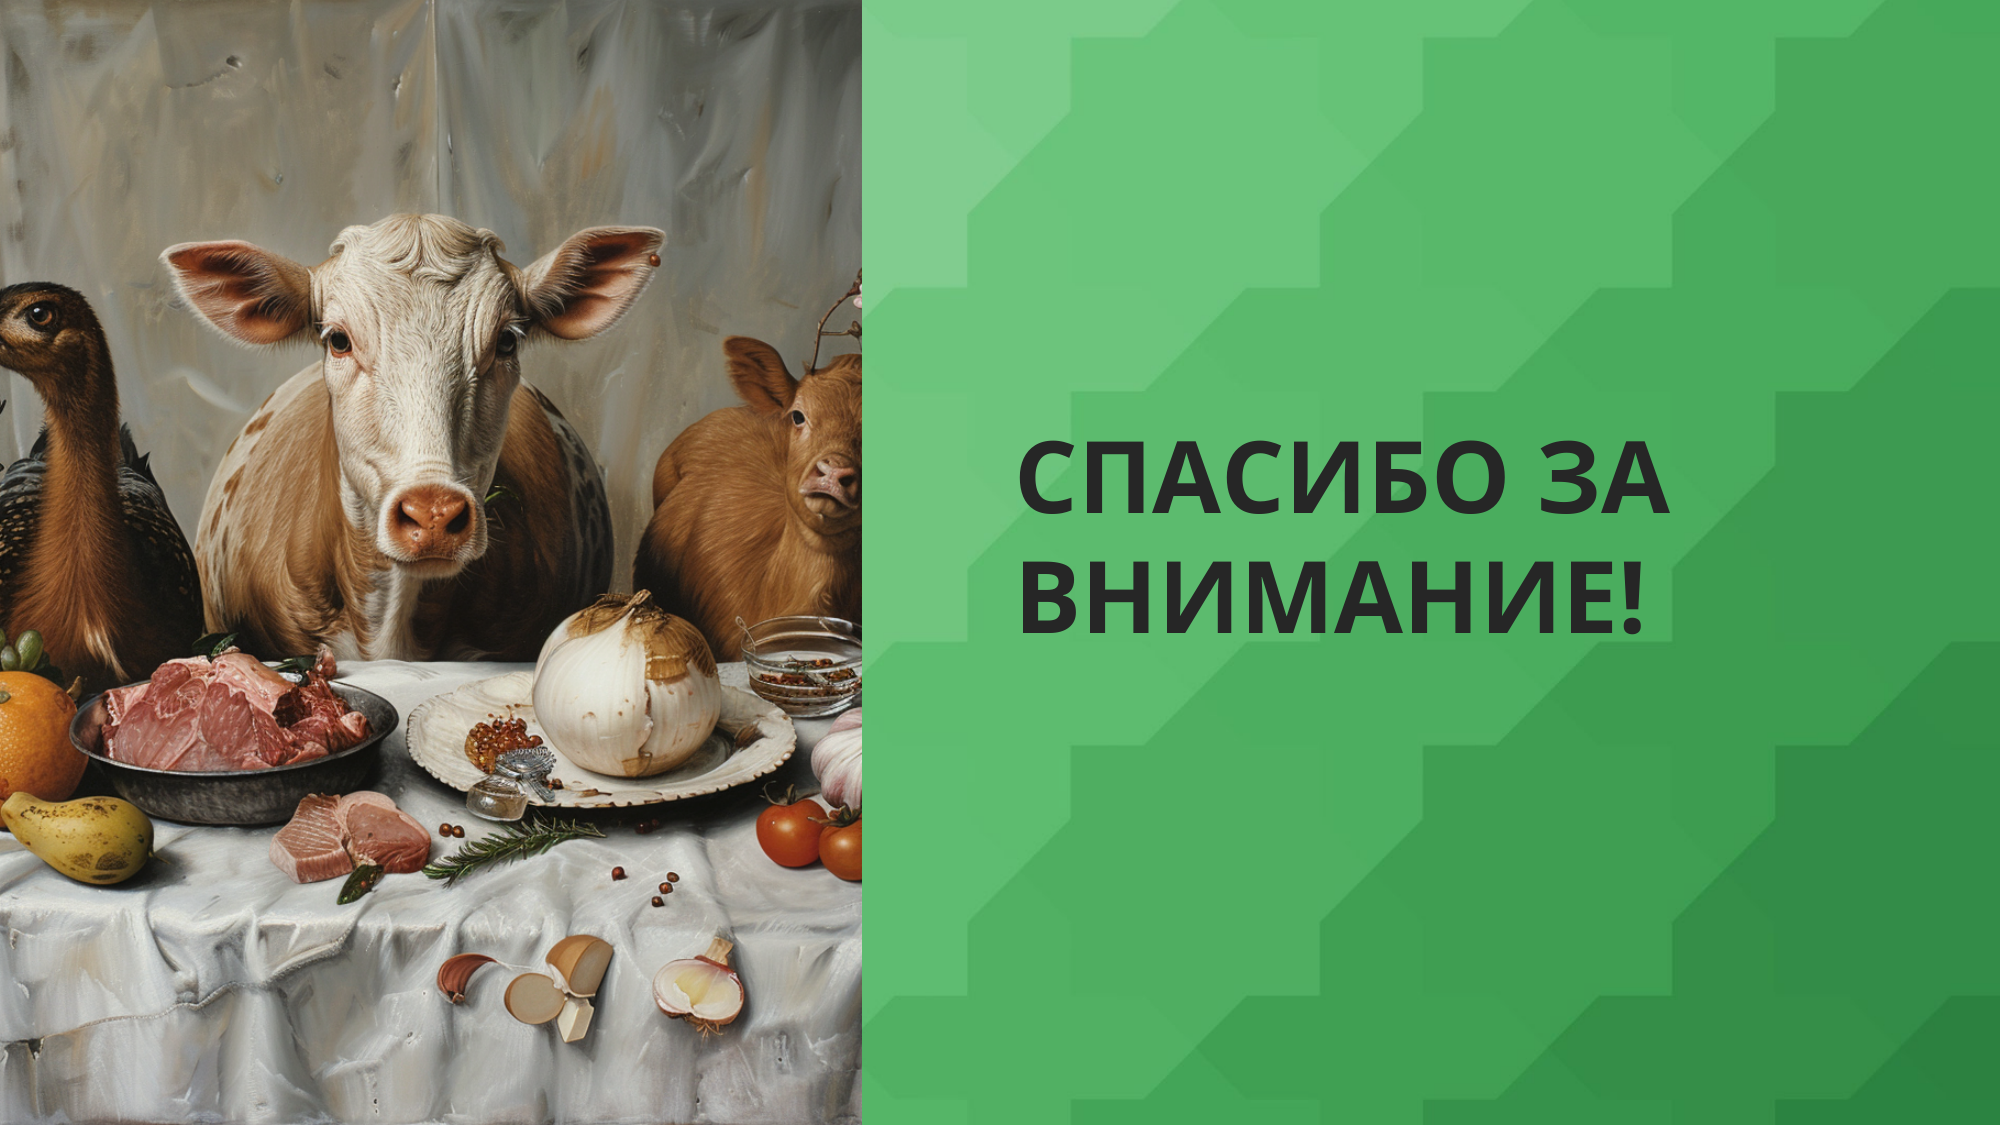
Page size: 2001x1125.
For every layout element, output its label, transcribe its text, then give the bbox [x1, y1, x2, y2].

picture [0, 0, 862, 1125]
text_box СПАСИБО ЗА ВНИМАНИЕ! [999, 406, 1904, 624]
